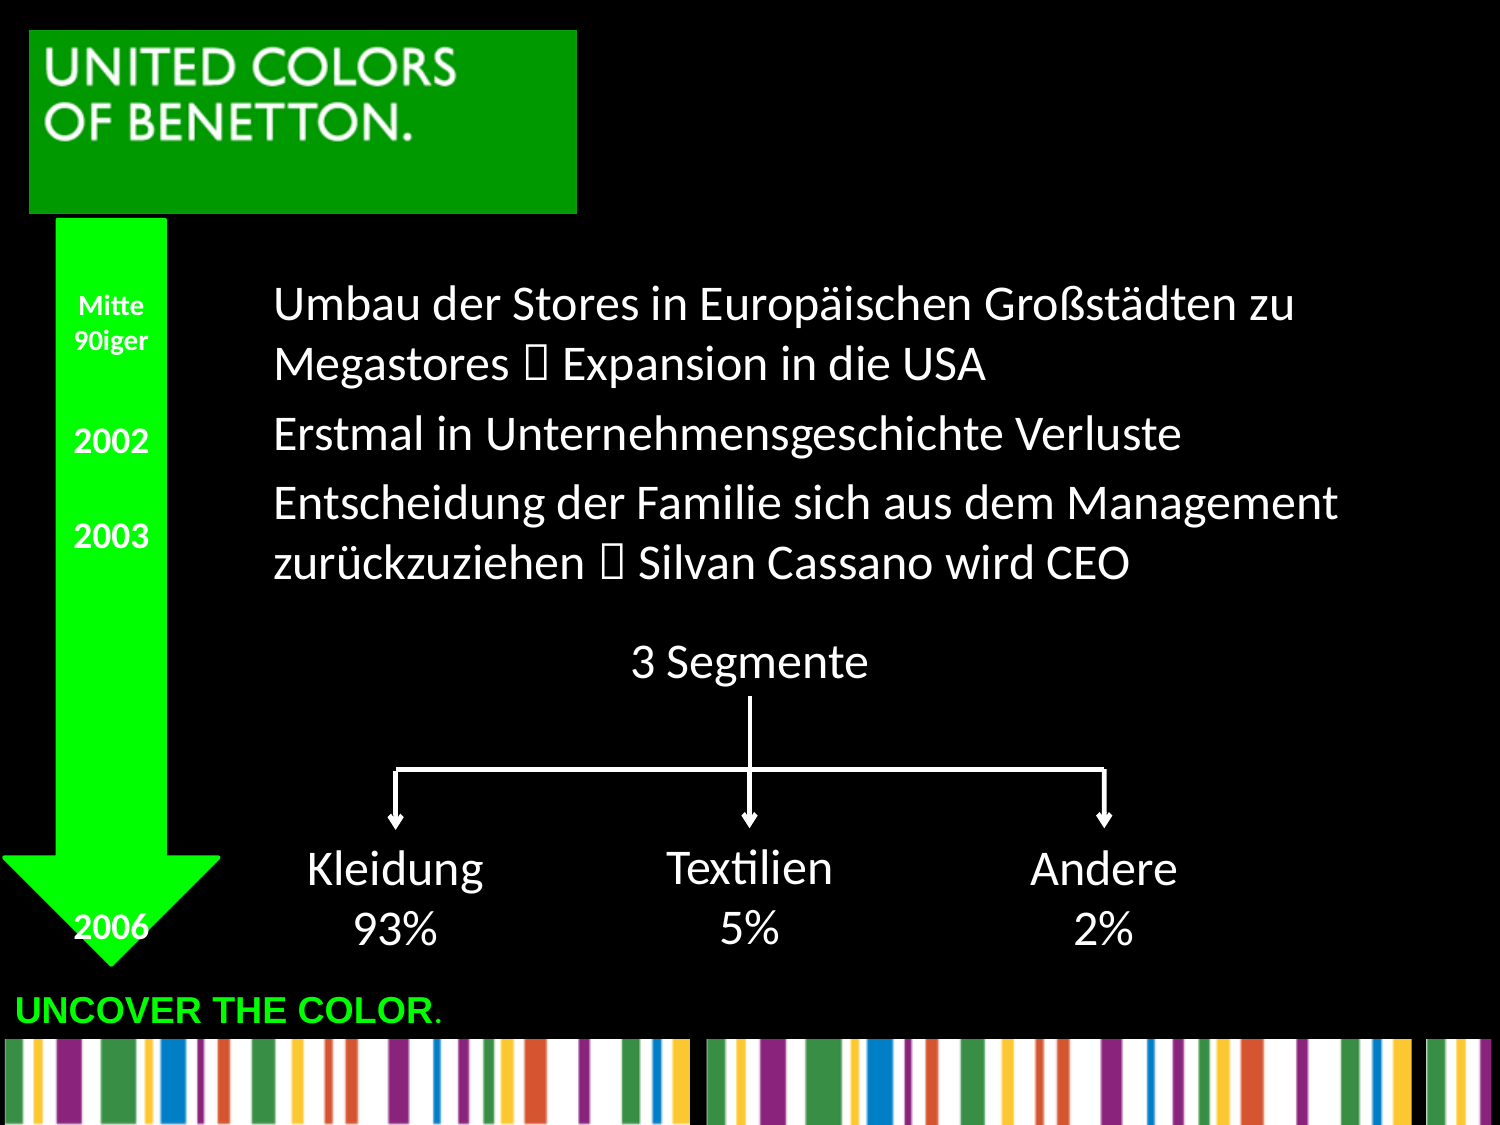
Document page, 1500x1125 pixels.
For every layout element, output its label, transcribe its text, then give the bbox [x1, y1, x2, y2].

text_box 2002 [58, 408, 165, 469]
text_box Mitte90iger [58, 278, 165, 364]
text_box Andere 2% [974, 828, 1235, 963]
text_box 2006 [58, 894, 165, 955]
text_box Kleidung 93% [265, 828, 526, 963]
text_box [2, 217, 221, 915]
list Umbau der Stores in Europäischen Großstädten zu Megastores  Expansion in die USA Erstmal in Unternehmensgeschichte Verluste Entscheidung der Familie sich aus dem Management zurückzuziehen  Silvan Cassano wird CEO [258, 262, 1500, 651]
picture [4, 1039, 690, 1125]
picture [29, 30, 577, 214]
text_box 3 Segmente [596, 621, 904, 697]
picture [706, 1039, 1412, 1125]
picture [1426, 1039, 1492, 1125]
text_box 2003 [58, 503, 165, 564]
text_box Textilien 5% [620, 826, 880, 962]
text_box [98, 955, 124, 967]
